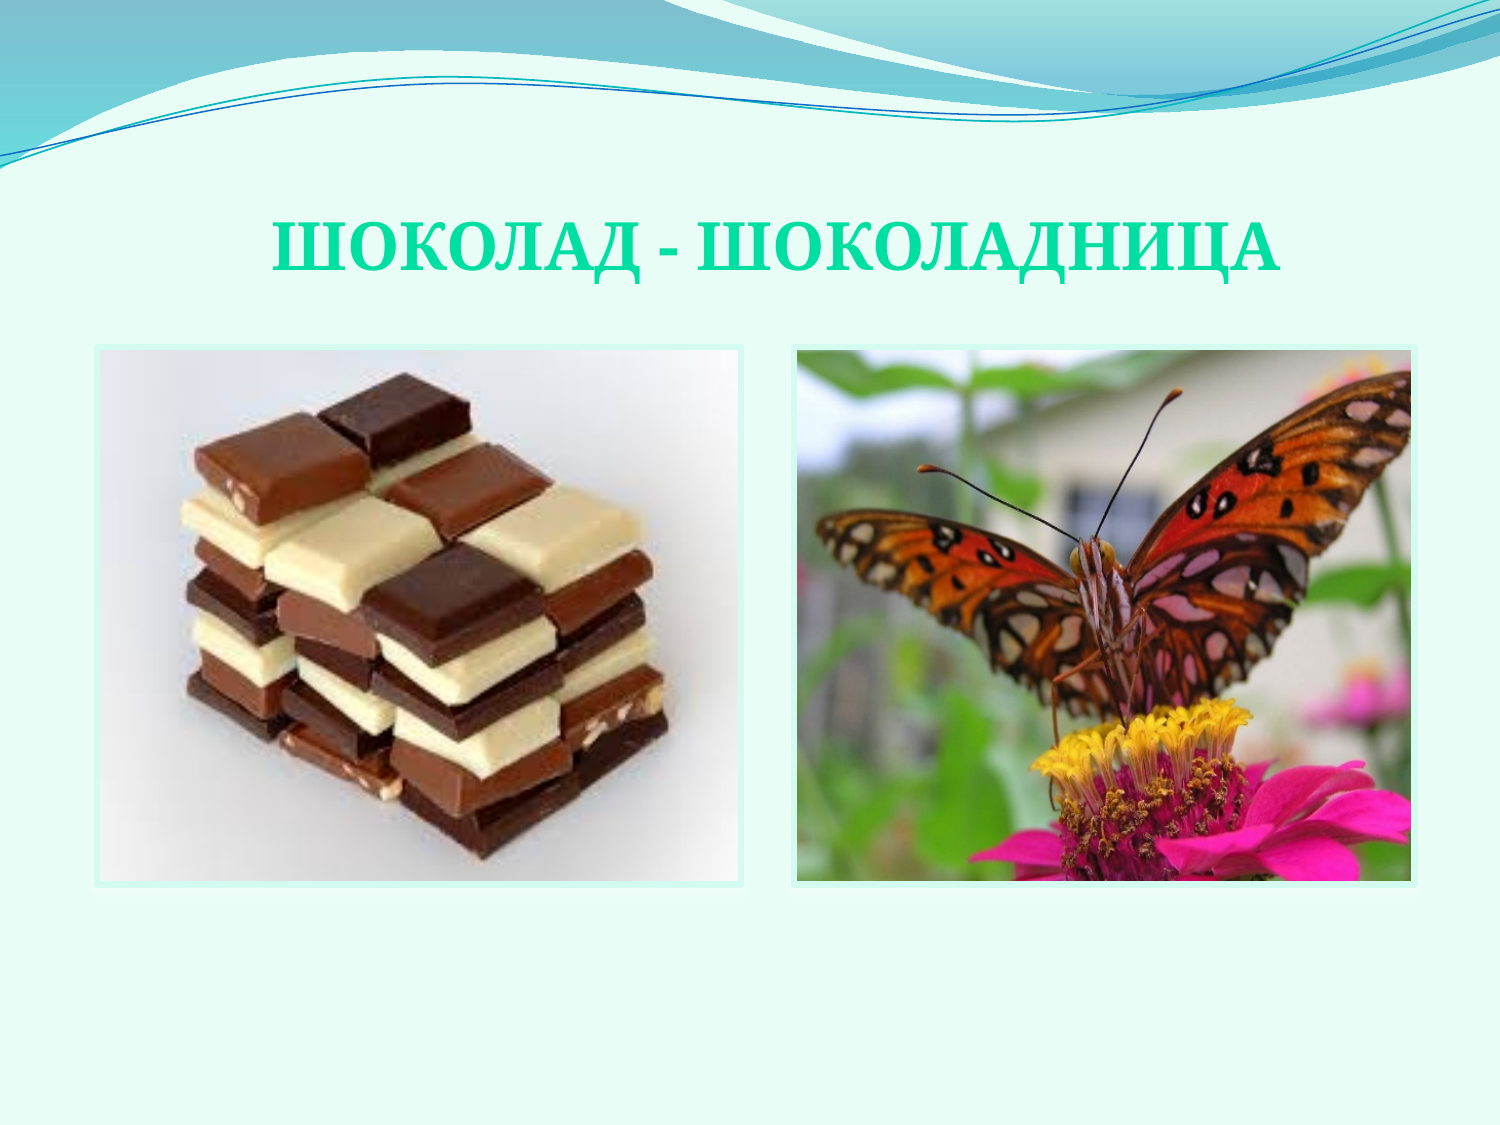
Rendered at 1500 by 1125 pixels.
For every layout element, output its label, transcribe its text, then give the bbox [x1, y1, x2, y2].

picture [796, 349, 1412, 882]
picture [100, 349, 739, 882]
text_box Шоколад - шоколадница [256, 196, 1297, 292]
